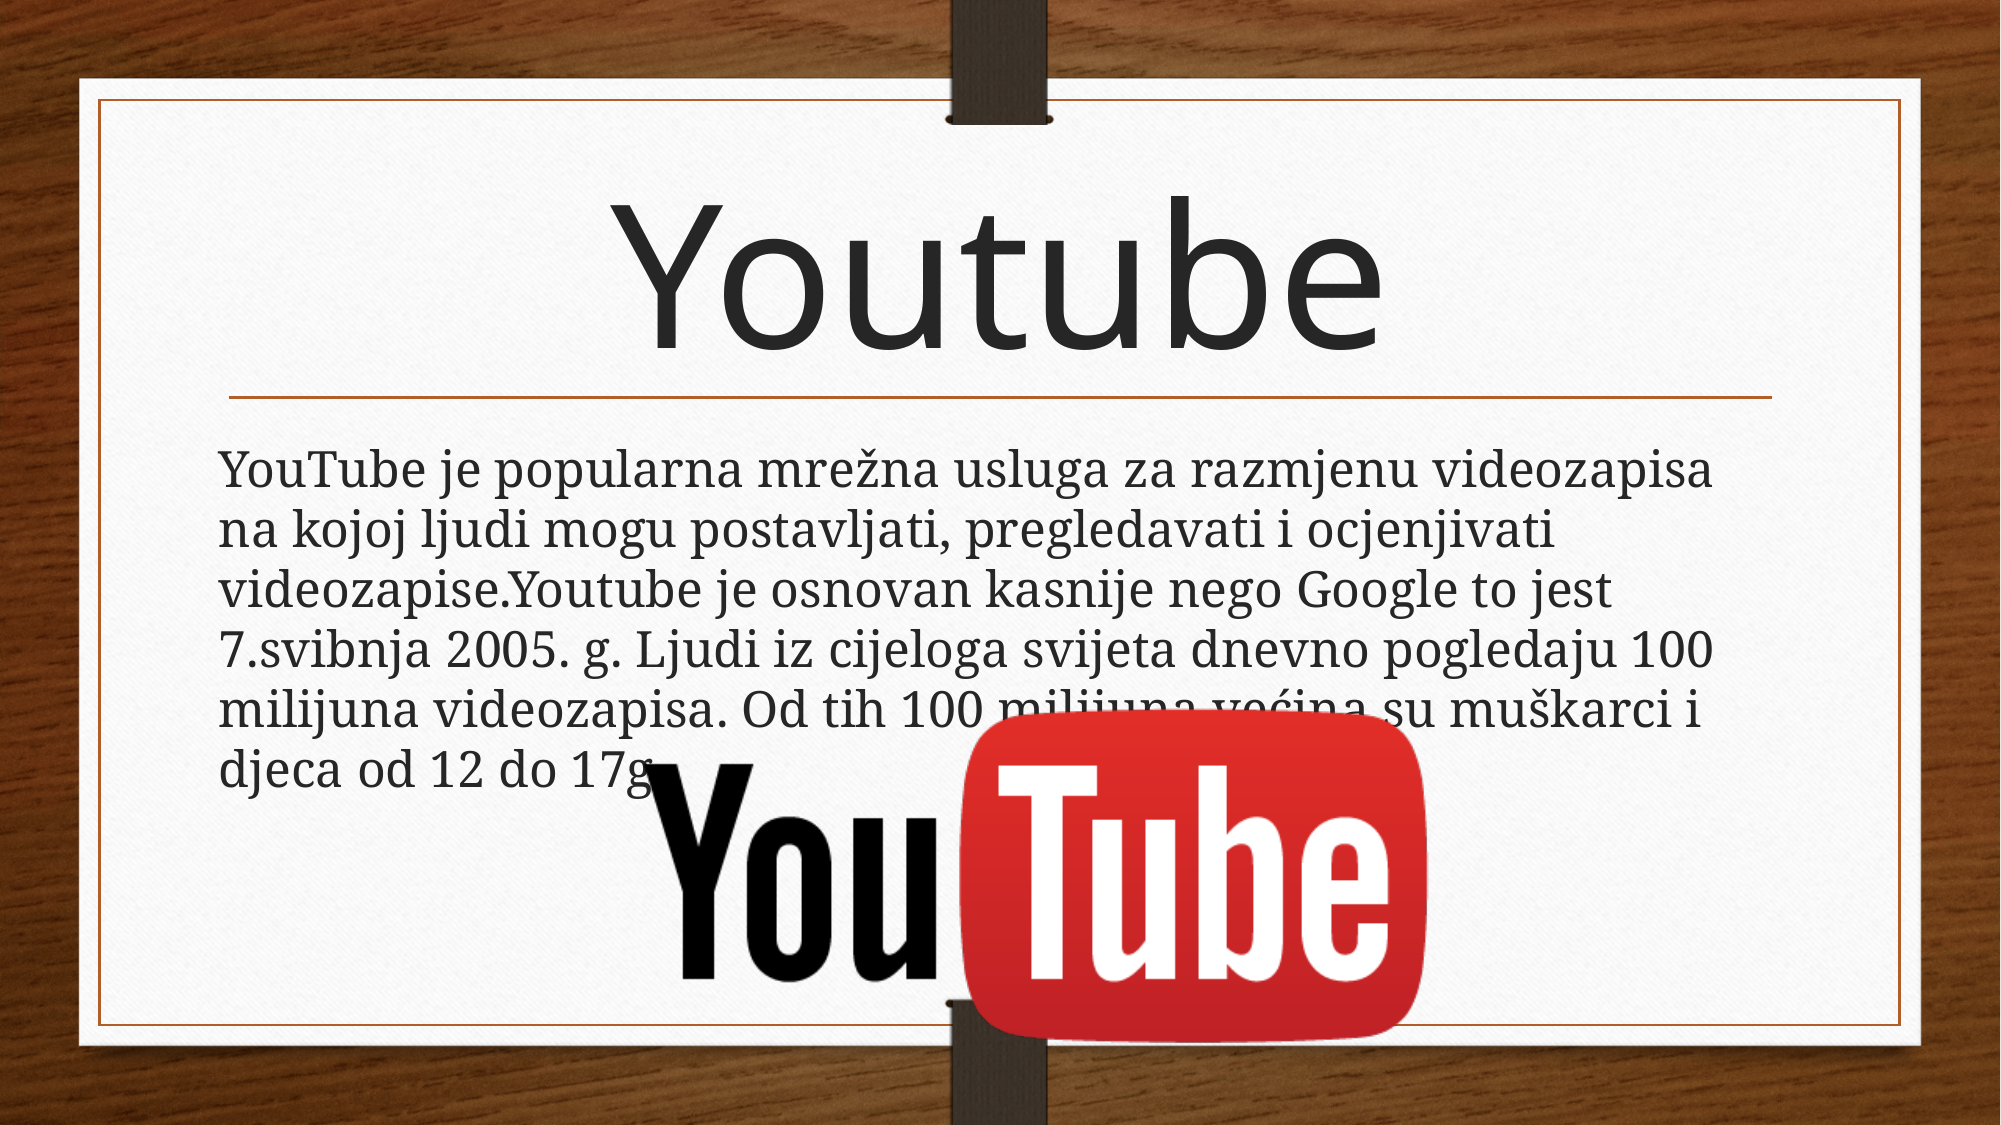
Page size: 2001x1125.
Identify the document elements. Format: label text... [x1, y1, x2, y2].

picture [0, 0, 2001, 1125]
title Youtube [212, 161, 1788, 375]
list YouTube je popularna mrežna usluga za razmjenu videozapisa na kojoj ljudi mogu postavljati, pregledavati i ocjenjivati videozapise.Youtube je osnovan kasnije nego Google to jest 7.svibnja 2005. g. Ljudi iz cijeloga svijeta dnevno pogledaju 100 milijuna videozapisa. Od tih 100 milijuna većina su muškarci i djeca od 12 do 17g. [204, 429, 1779, 975]
